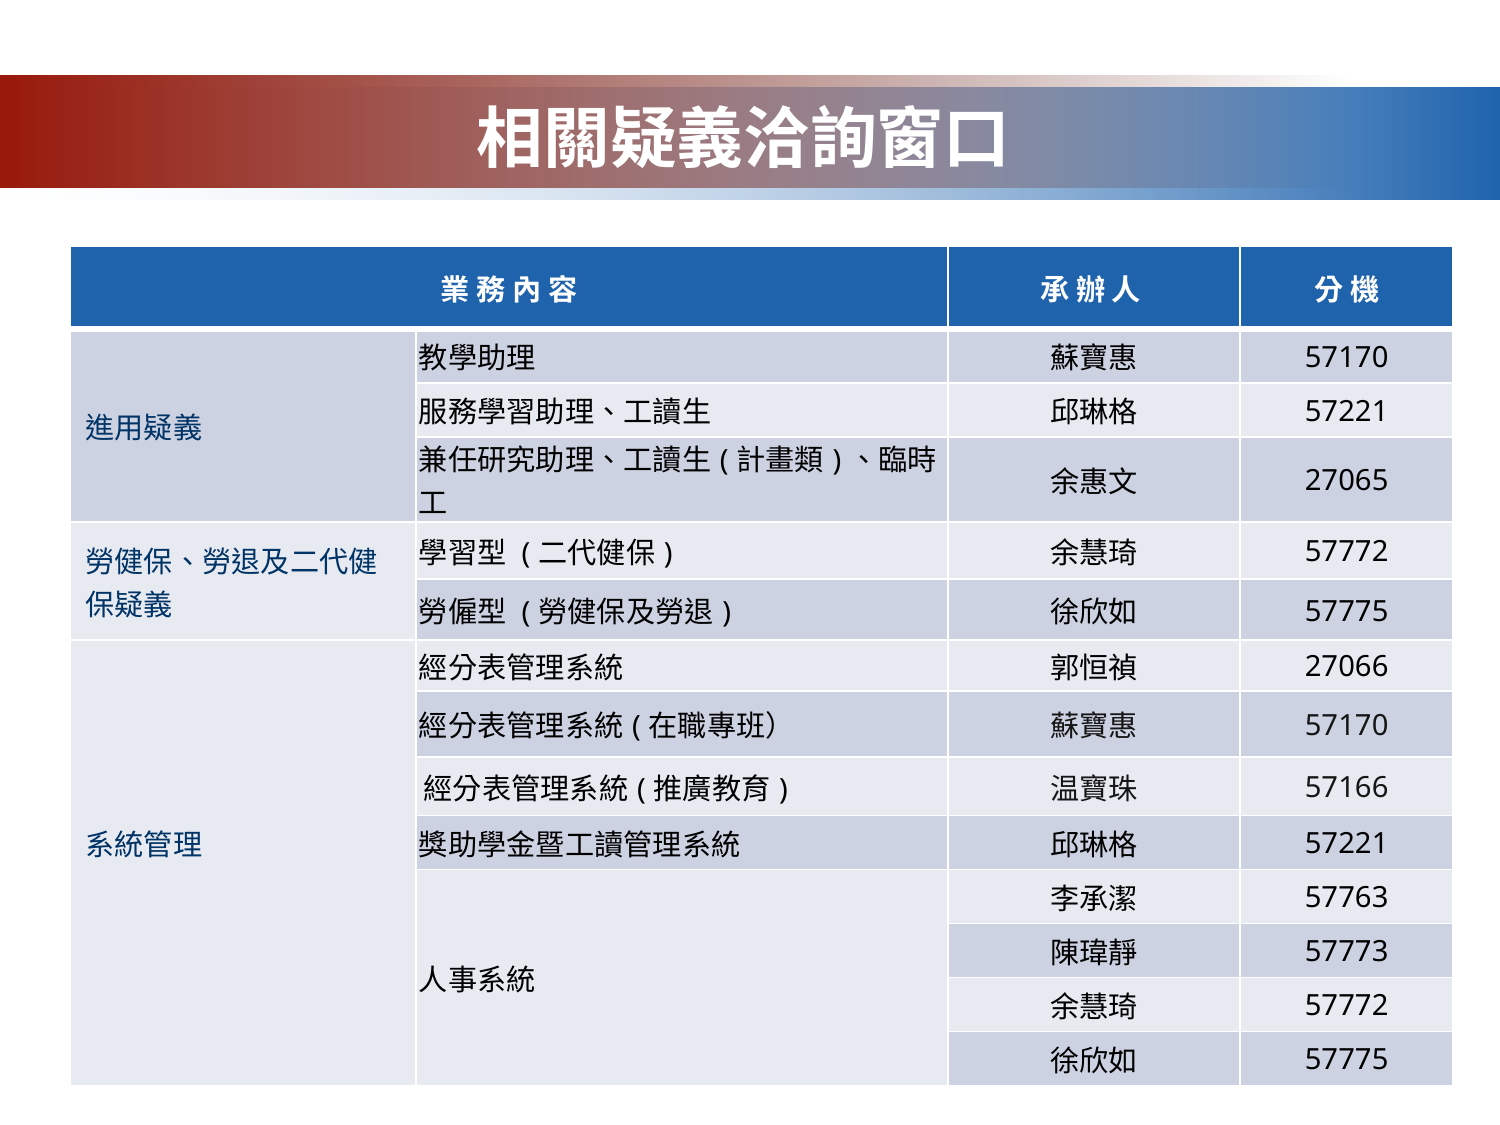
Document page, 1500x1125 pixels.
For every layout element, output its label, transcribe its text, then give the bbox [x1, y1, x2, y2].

table_cell 57170 [1241, 332, 1452, 382]
table_cell 57773 [1241, 924, 1452, 977]
table_cell 27065 [1241, 438, 1452, 521]
table_cell 57775 [1241, 580, 1452, 639]
table_cell 陳瑋靜 [949, 924, 1239, 977]
table_cell 經分表管理系統 [417, 641, 947, 690]
table_cell 57772 [1241, 523, 1452, 578]
table_cell 27066 [1241, 641, 1452, 690]
table_cell 郭恒禎 [949, 641, 1239, 690]
table_cell 徐欣如 [949, 1032, 1239, 1085]
table_cell 余慧琦 [949, 523, 1239, 578]
table_cell 温寶珠 [949, 758, 1239, 815]
table_cell 教學助理 [417, 332, 947, 382]
table_cell 學習型 (二代健保) [417, 523, 947, 578]
table_cell 蘇寶惠 [949, 692, 1239, 756]
table_cell 57221 [1241, 816, 1452, 869]
title 相關疑義洽詢窗口 [137, 89, 1350, 183]
table_cell 57763 [1241, 870, 1452, 923]
table_cell 蘇寶惠 [949, 332, 1239, 382]
table_cell 進用疑義 [71, 332, 415, 521]
table_cell 57775 [1241, 1032, 1452, 1085]
table_header 業 務 內 容 [71, 247, 947, 326]
table_header 承 辦 人 [949, 247, 1239, 326]
table_header 分 機 [1241, 247, 1452, 326]
table_cell 李承潔 [949, 870, 1239, 923]
table_cell 經分表管理系統(在職專班） [417, 692, 947, 756]
table_cell 系統管理 [71, 641, 415, 1085]
table_cell 57166 [1241, 758, 1452, 815]
table_cell 邱琳格 [949, 384, 1239, 436]
table_cell 邱琳格 [949, 816, 1239, 869]
table_cell 勞僱型 (勞健保及勞退) [417, 580, 947, 639]
table_cell 余惠文 [949, 438, 1239, 521]
table_cell 兼任研究助理、工讀生(計畫類)、臨時工 [417, 438, 947, 521]
table_cell 徐欣如 [949, 580, 1239, 639]
table_cell 人事系統 [417, 870, 947, 1085]
table_cell 57772 [1241, 978, 1452, 1031]
table_cell 余慧琦 [949, 978, 1239, 1031]
table_cell 勞健保、勞退及二代健保疑義 [71, 523, 415, 639]
table_cell 57221 [1241, 384, 1452, 436]
table_cell 57170 [1241, 692, 1452, 756]
table_cell 服務學習助理、工讀生 [417, 384, 947, 436]
table_cell 獎助學金暨工讀管理系統 [417, 816, 947, 869]
table_cell 經分表管理系統(推廣教育) [417, 758, 947, 815]
